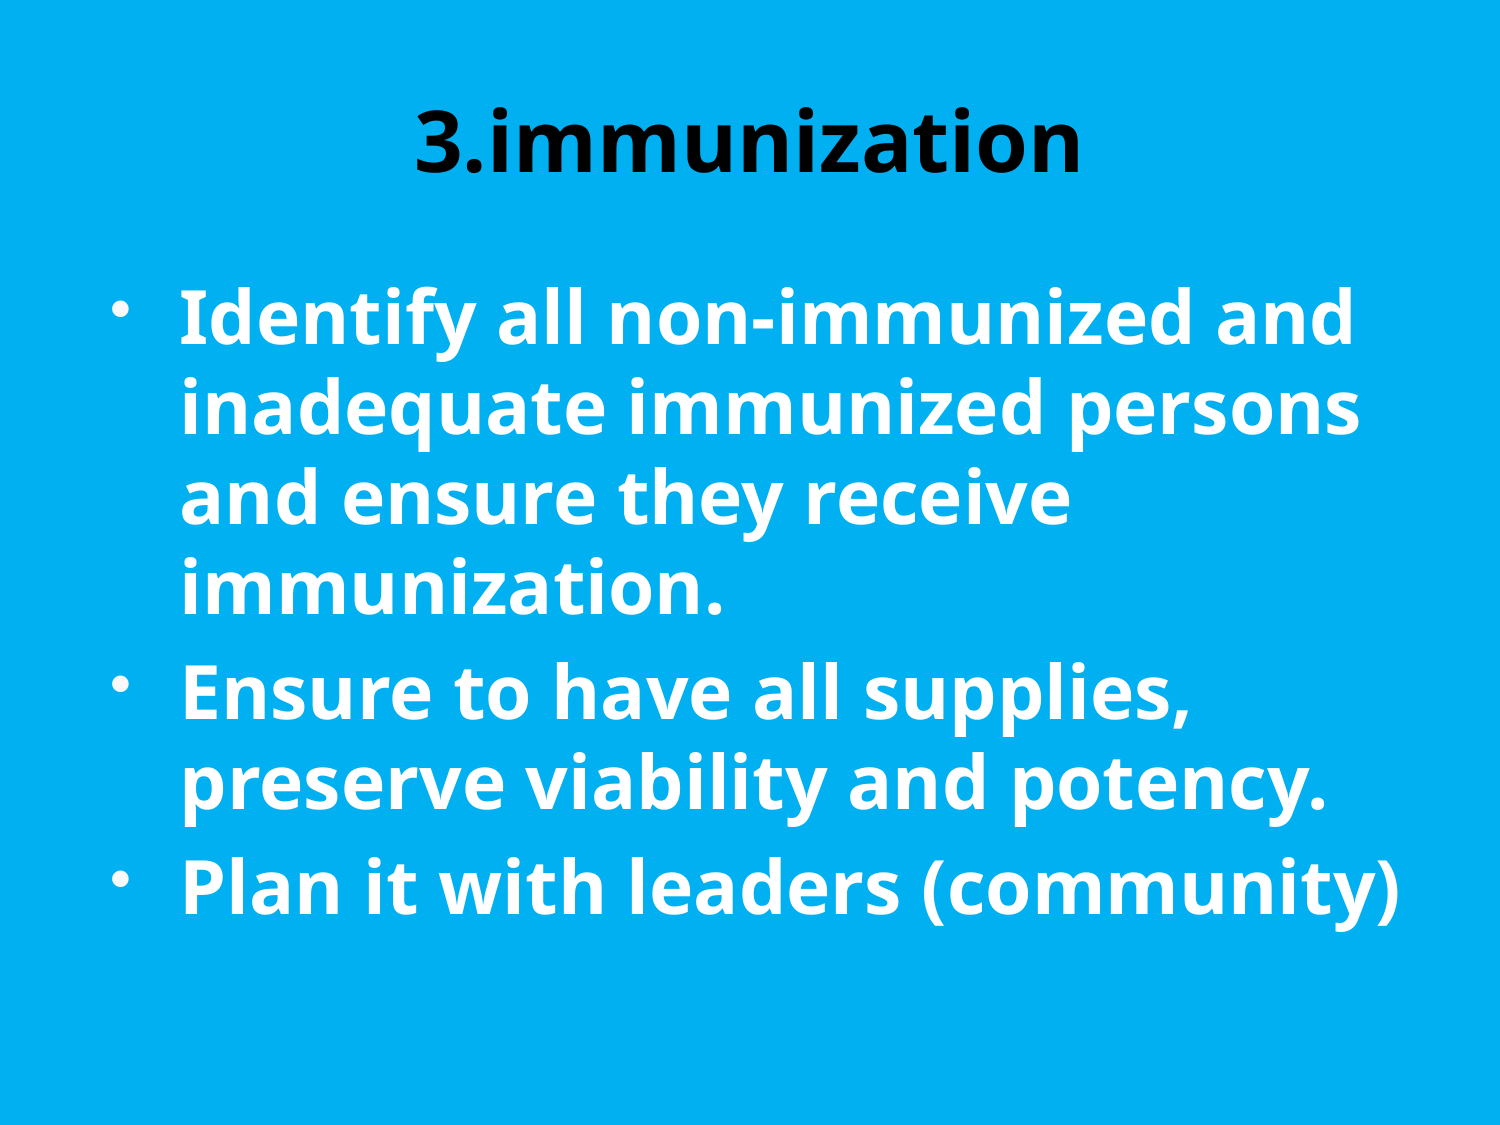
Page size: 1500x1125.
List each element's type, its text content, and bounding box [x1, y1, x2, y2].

list Identify all non-immunized and inadequate immunized persons and ensure they receive immunization. Ensure to have all supplies, preserve viability and potency. Plan it with leaders (community) [75, 262, 1425, 1035]
title 3.immunization [75, 45, 1425, 233]
